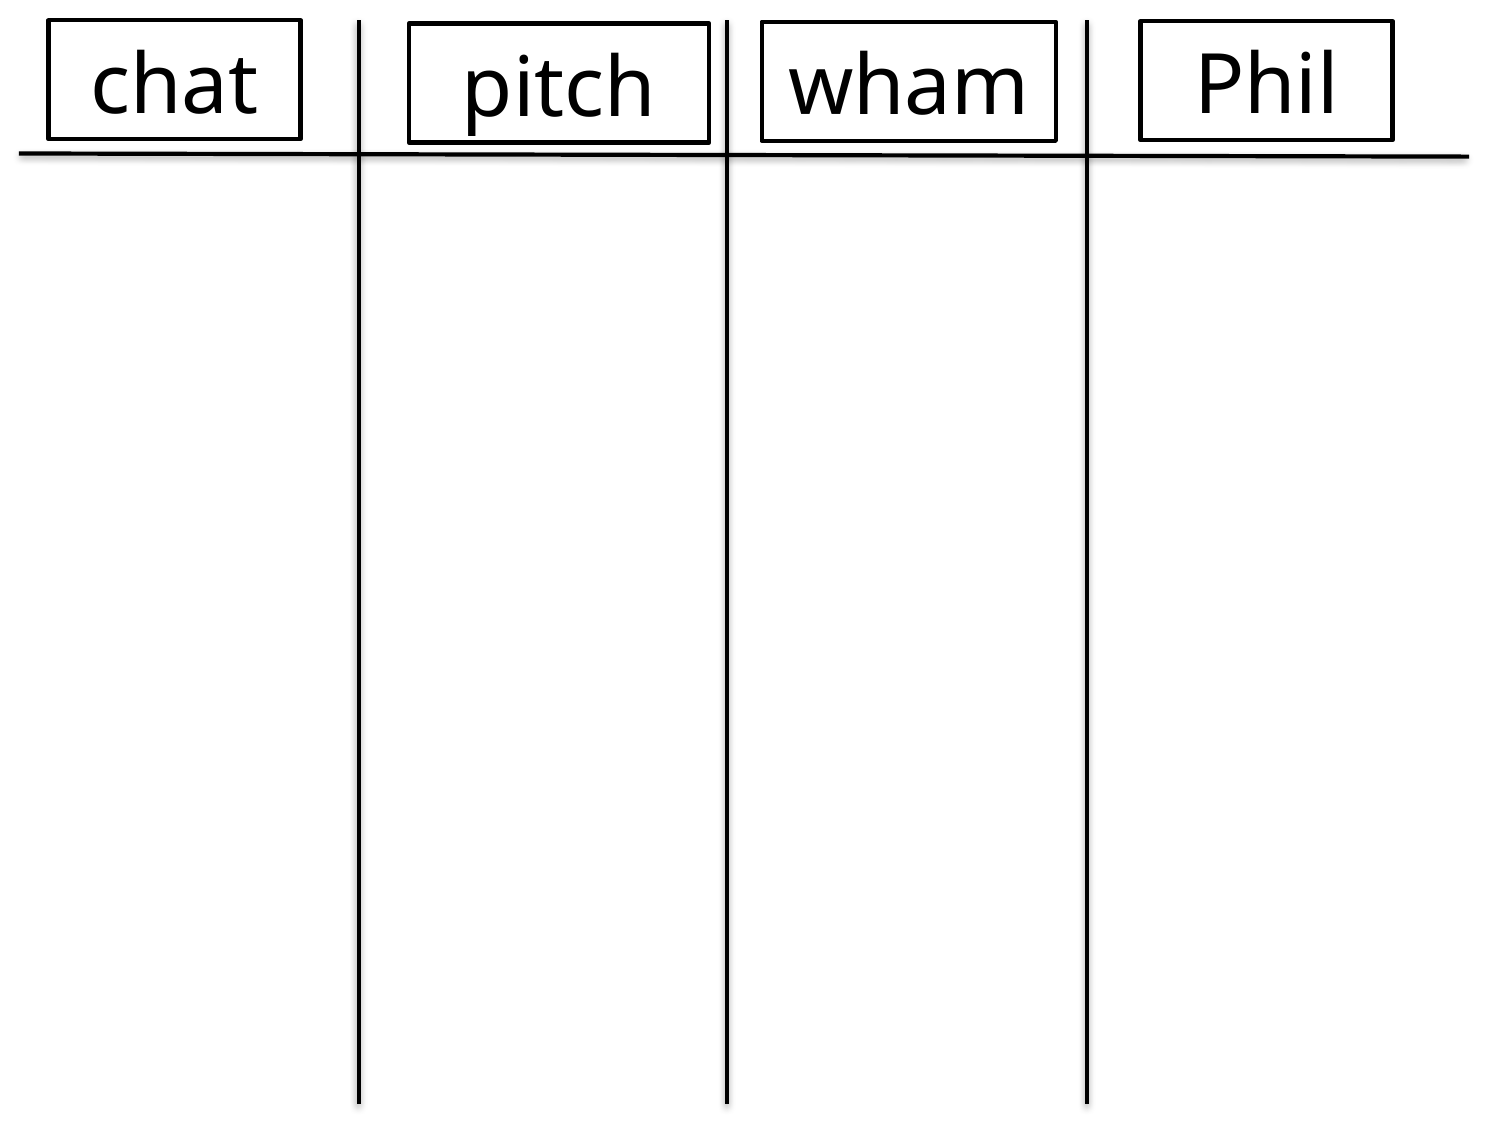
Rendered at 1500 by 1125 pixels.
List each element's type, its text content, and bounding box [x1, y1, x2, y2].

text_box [364, 153, 722, 157]
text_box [18, 153, 354, 157]
text_box chat [46, 18, 303, 141]
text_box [731, 153, 1082, 157]
text_box wham [760, 20, 1058, 143]
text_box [1092, 153, 1470, 157]
text_box Phil [1138, 19, 1395, 142]
text_box pitch [407, 21, 711, 145]
